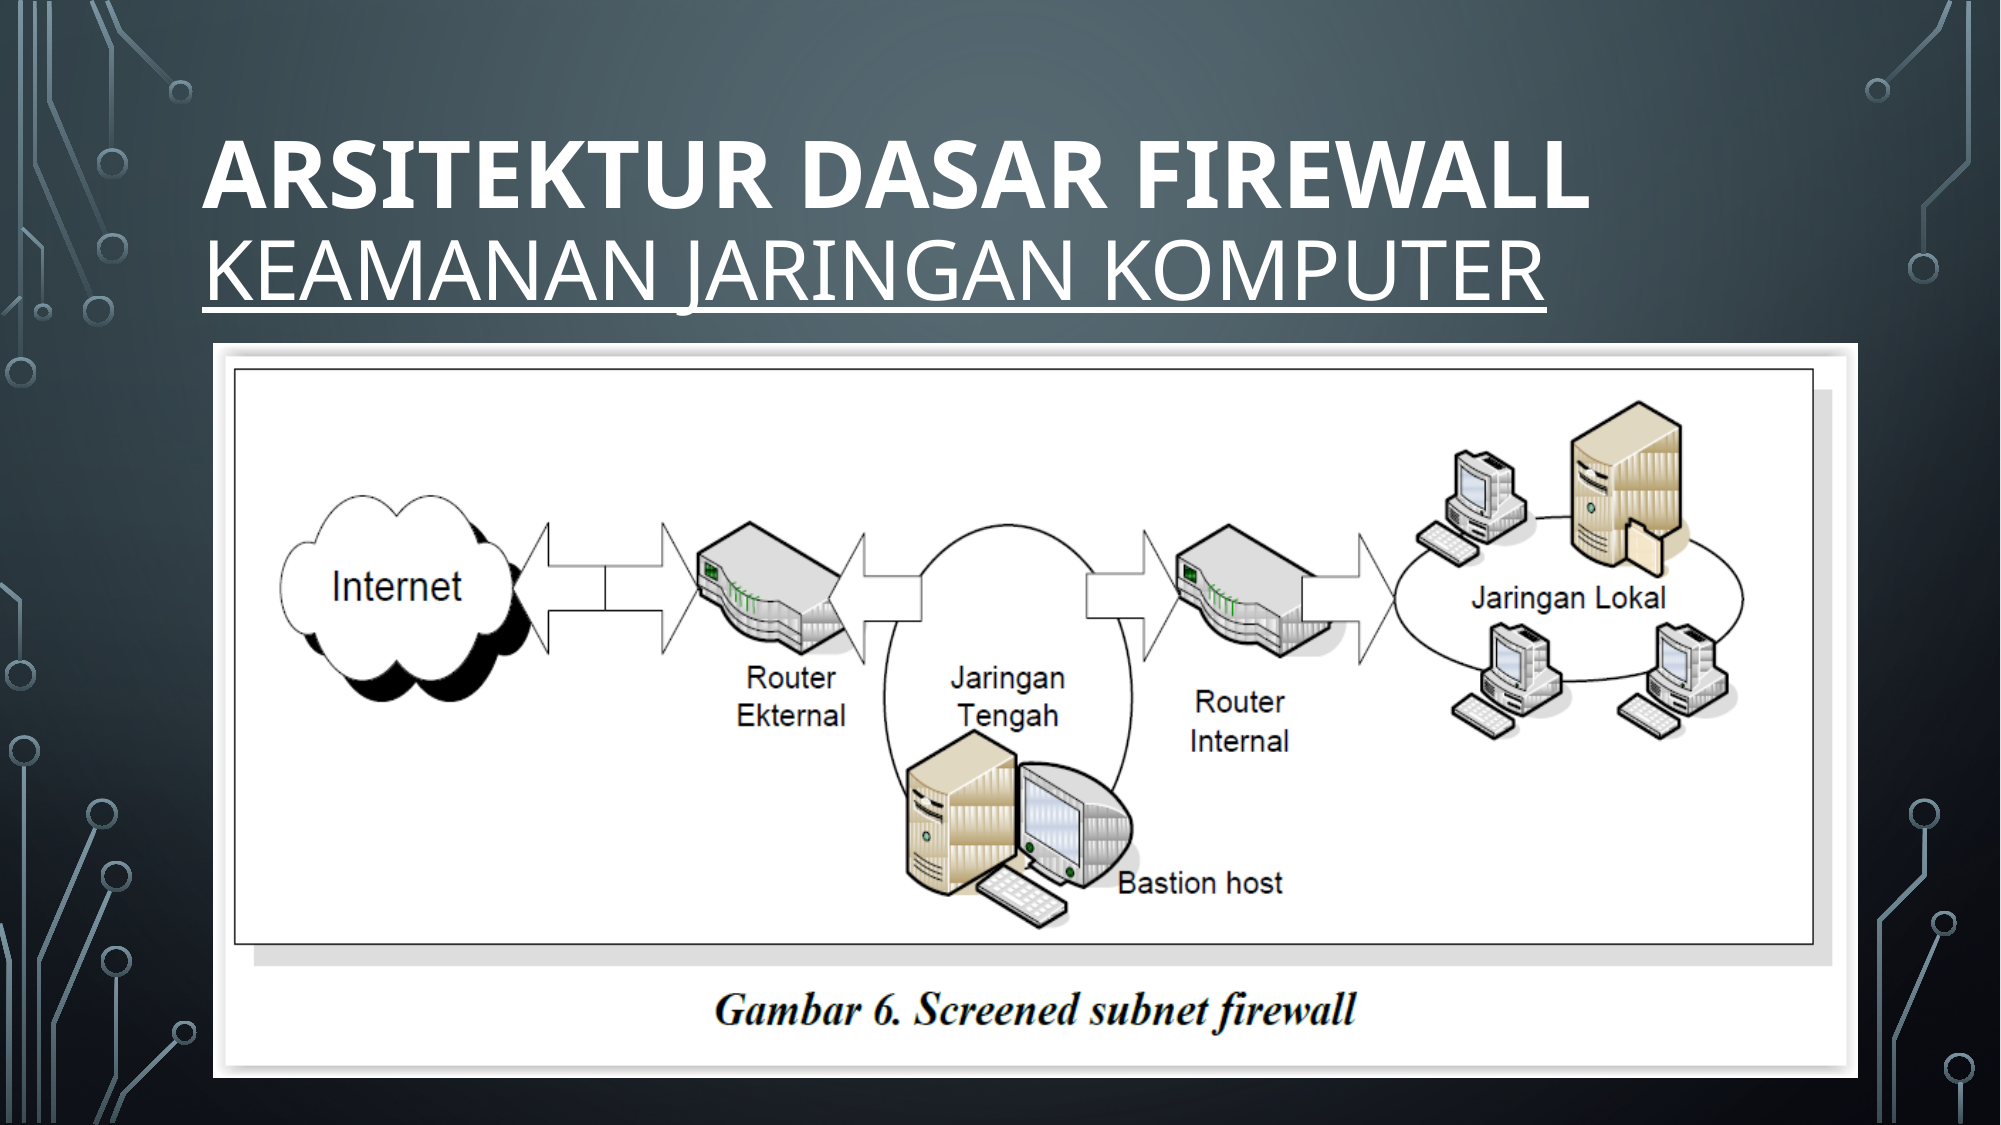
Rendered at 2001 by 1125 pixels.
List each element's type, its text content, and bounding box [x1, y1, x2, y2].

picture [212, 343, 1858, 1078]
title ARSITEKTUR DASAR FIREWALL KEAMANAN JARINGAN KOMPUTER [187, 101, 1813, 344]
